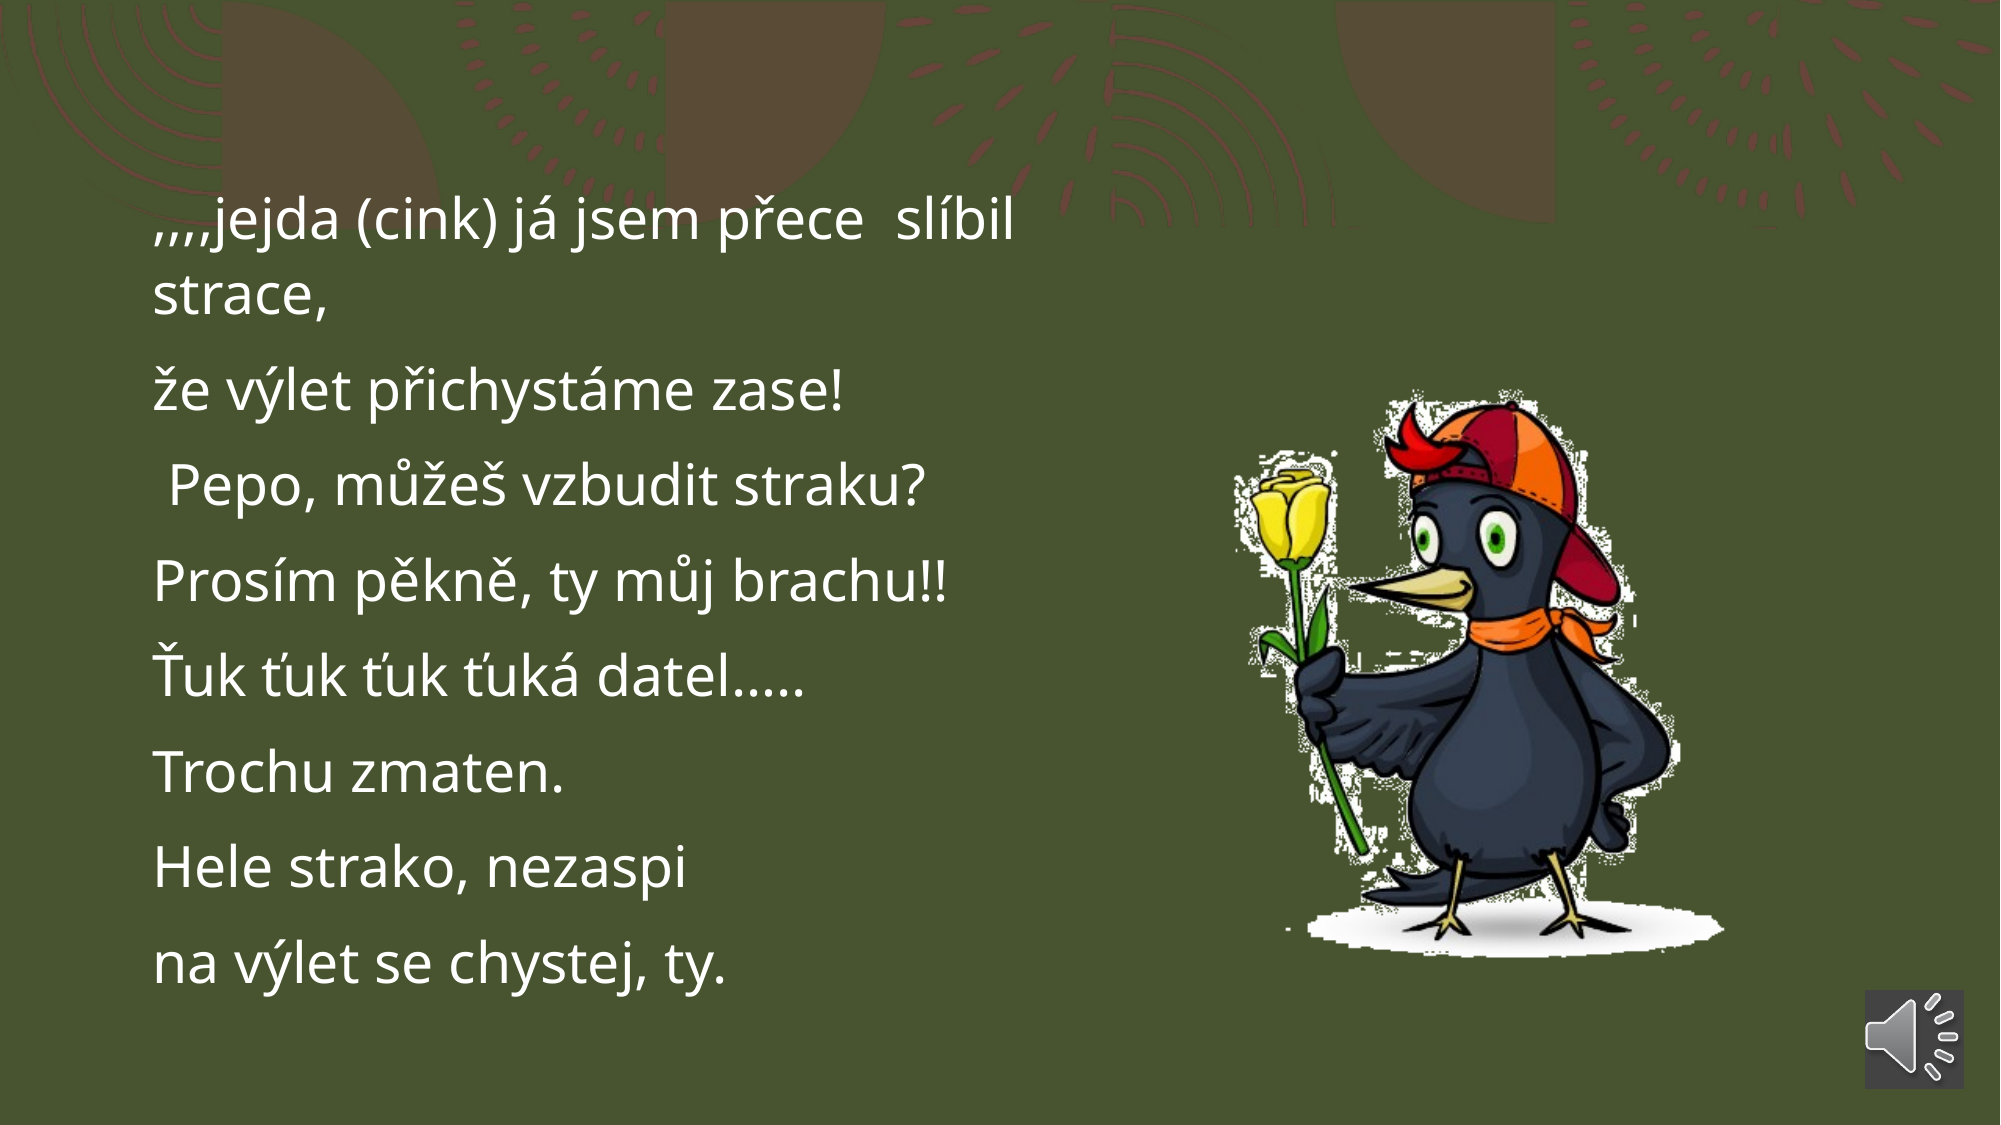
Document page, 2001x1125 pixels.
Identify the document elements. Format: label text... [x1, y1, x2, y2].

picture [1164, 352, 1787, 975]
picture [1864, 989, 1965, 1090]
list ,,,,jejda (cink) já jsem přece slíbil strace, že výlet přichystáme zase! Pepo, můžeš vzbudit straku? Prosím pěkně, ty můj brachu!! Ťuk ťuk ťuk ťuká datel….. Trochu zmaten. Hele strako, nezaspi na výlet se chystej, ty. [137, 167, 1165, 1009]
